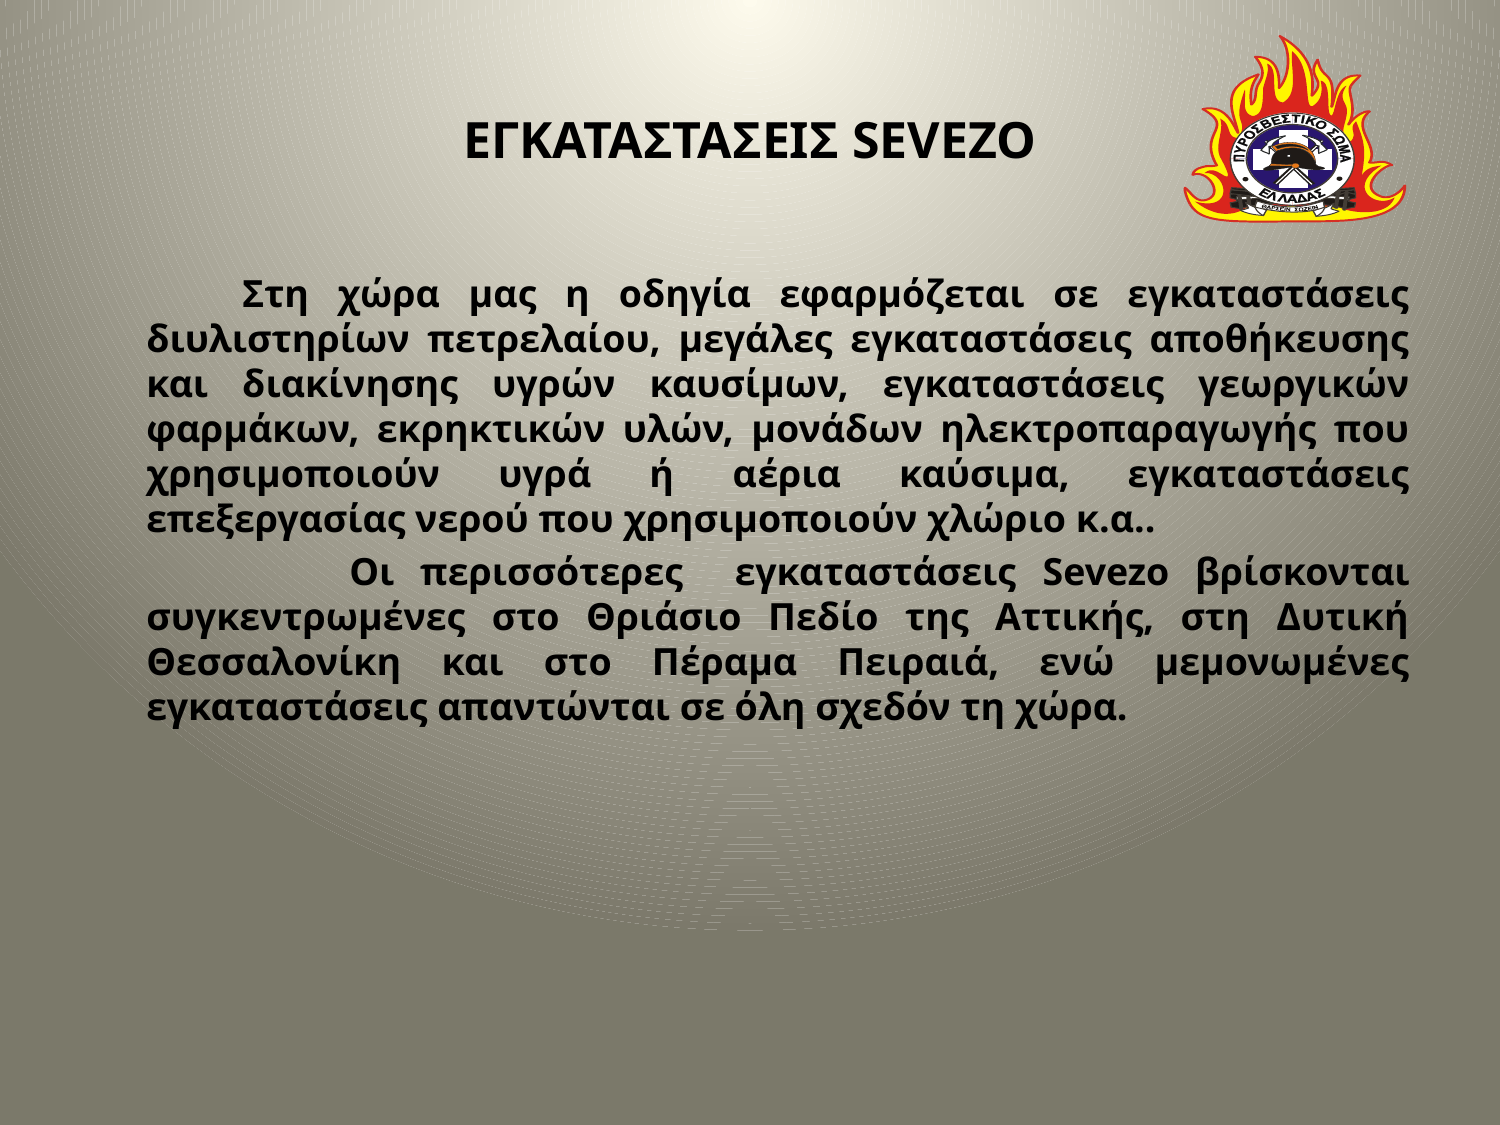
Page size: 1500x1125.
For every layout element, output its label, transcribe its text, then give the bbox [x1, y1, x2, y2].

list Στη χώρα μας η οδηγία εφαρμόζεται σε εγκαταστάσεις διυλιστηρίων πετρελαίου, μεγάλες εγκαταστάσεις αποθήκευσης και διακίνησης υγρών καυσίμων, εγκαταστάσεις γεωργικών φαρμάκων, εκρηκτικών υλών, μονάδων ηλεκτροπαραγωγής που χρησιμοποιούν υγρά ή αέρια καύσιμα, εγκαταστάσεις επεξεργασίας νερού που χρησιμοποιούν χλώριο κ.α.. Οι περισσότερες εγκαταστάσεις Sevezo βρίσκονται συγκεντρωμένες στο Θριάσιο Πεδίο της Αττικής, στη Δυτική Θεσσαλονίκη και στο Πέραμα Πειραιά, ενώ μεμονωμένες εγκαταστάσεις απαντώνται σε όλη σχεδόν τη χώρα. [75, 262, 1425, 1005]
title ΕΓΚΑΤΑΣΤΑΣΕΙΣ SEVEZO [75, 45, 1425, 233]
picture [1183, 34, 1407, 223]
